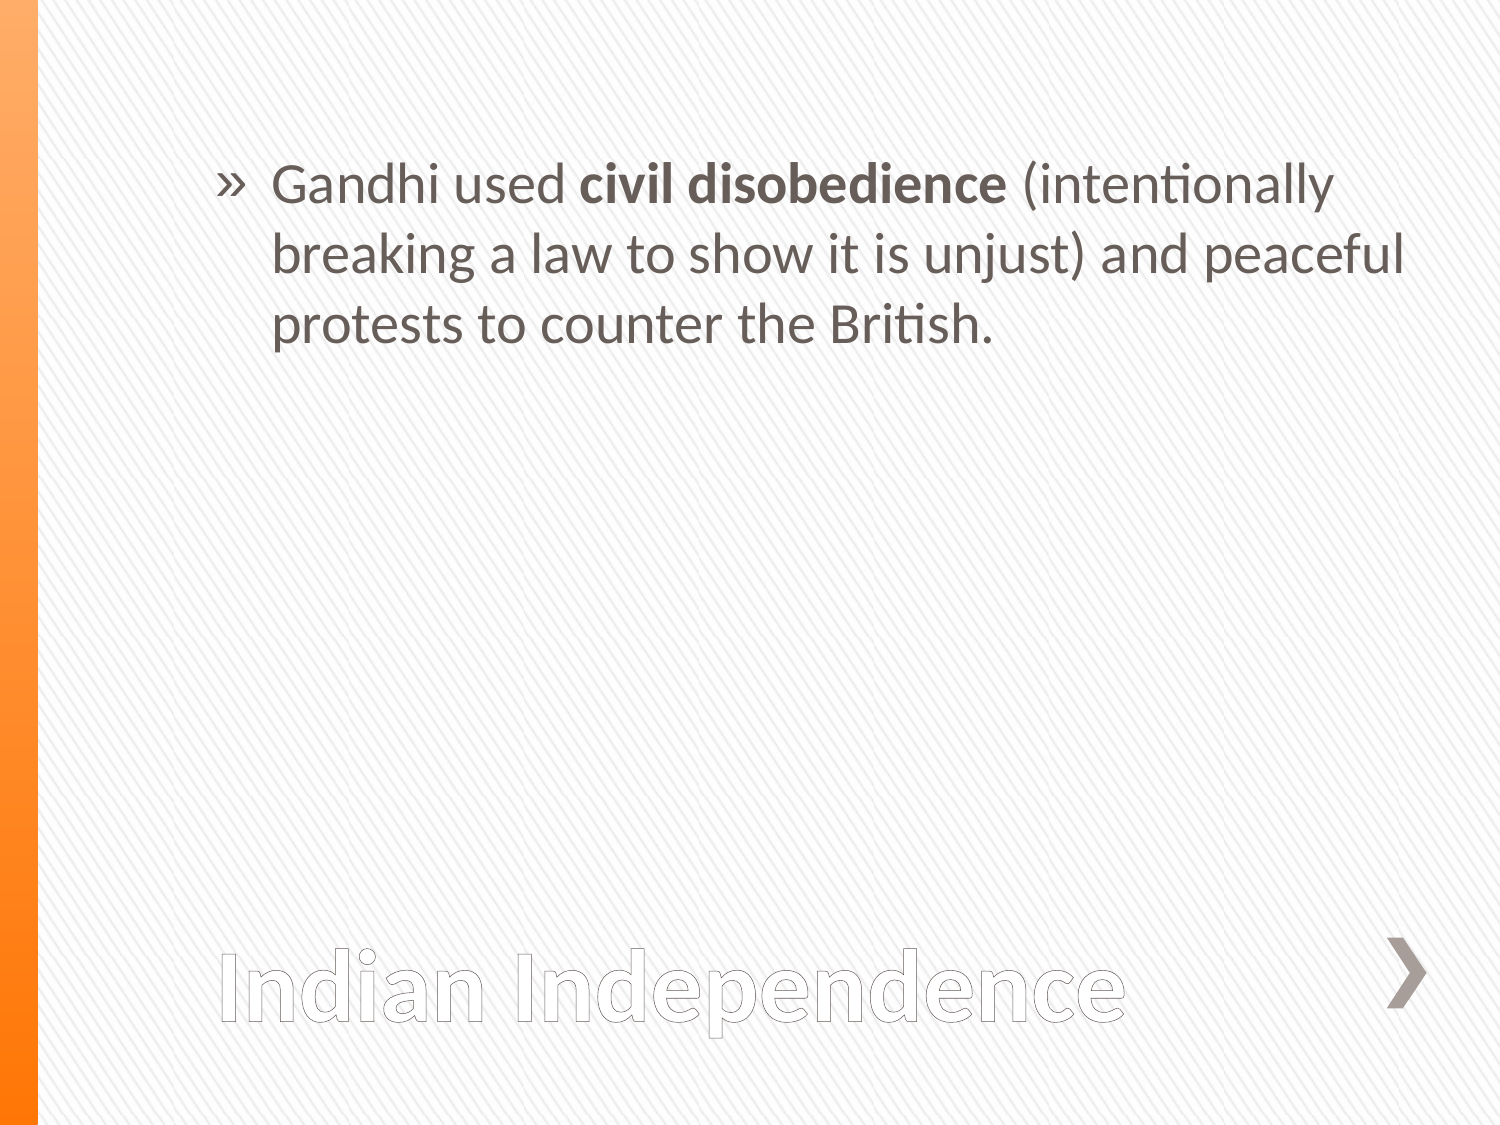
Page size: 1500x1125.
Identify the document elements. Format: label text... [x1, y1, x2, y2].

list Gandhi used civil disobedience (intentionally breaking a law to show it is unjust) and peaceful protests to counter the British. [200, 137, 1425, 863]
title Indian Independence [200, 863, 1388, 1050]
